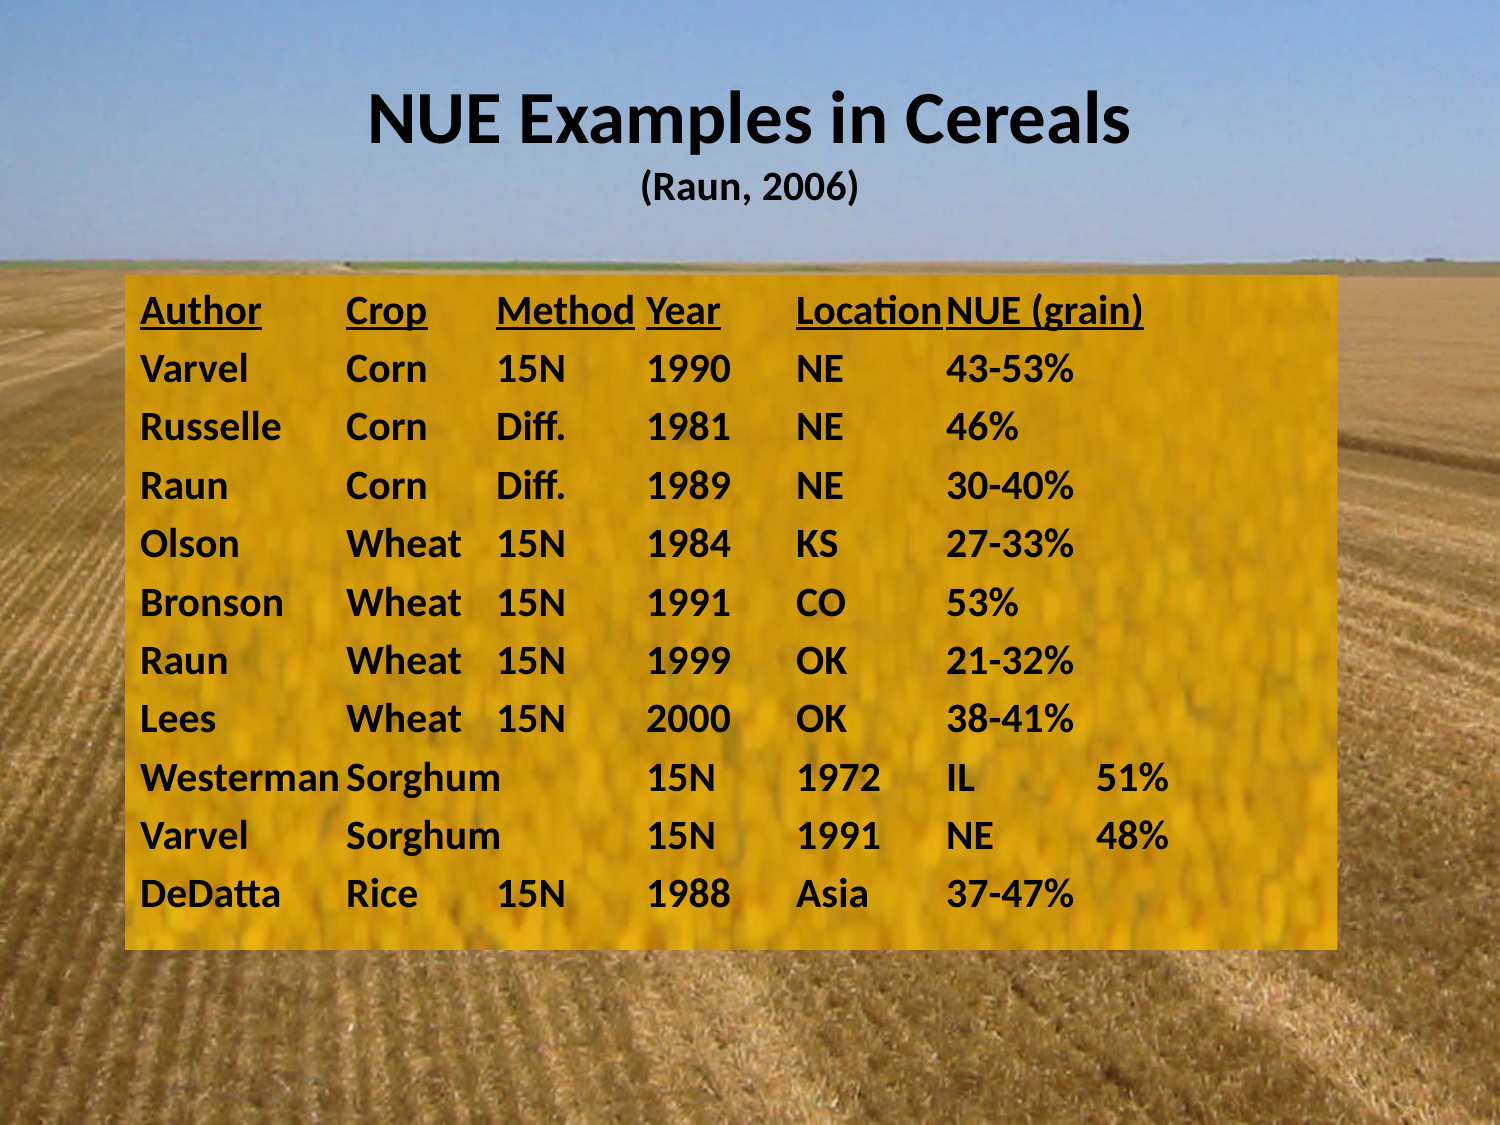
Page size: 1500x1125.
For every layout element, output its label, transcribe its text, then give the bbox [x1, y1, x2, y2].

list Author Crop Method Year Location NUE (grain) Varvel Corn 15N 1990 NE 43-53% Russelle Corn Diff. 1981 NE 46% Raun Corn Diff. 1989 NE 30-40% Olson Wheat 15N 1984 KS 27-33% Bronson Wheat 15N 1991 CO 53% Raun Wheat 15N 1999 OK 21-32% Lees Wheat 15N 2000 OK 38-41% Westerman Sorghum 15N 1972 IL 51% Varvel Sorghum 15N 1991 NE 48% DeDatta Rice 15N 1988 Asia 37-47% [125, 275, 1338, 950]
picture [0, 0, 1500, 1125]
title NUE Examples in Cereals (Raun, 2006) [75, 45, 1425, 233]
